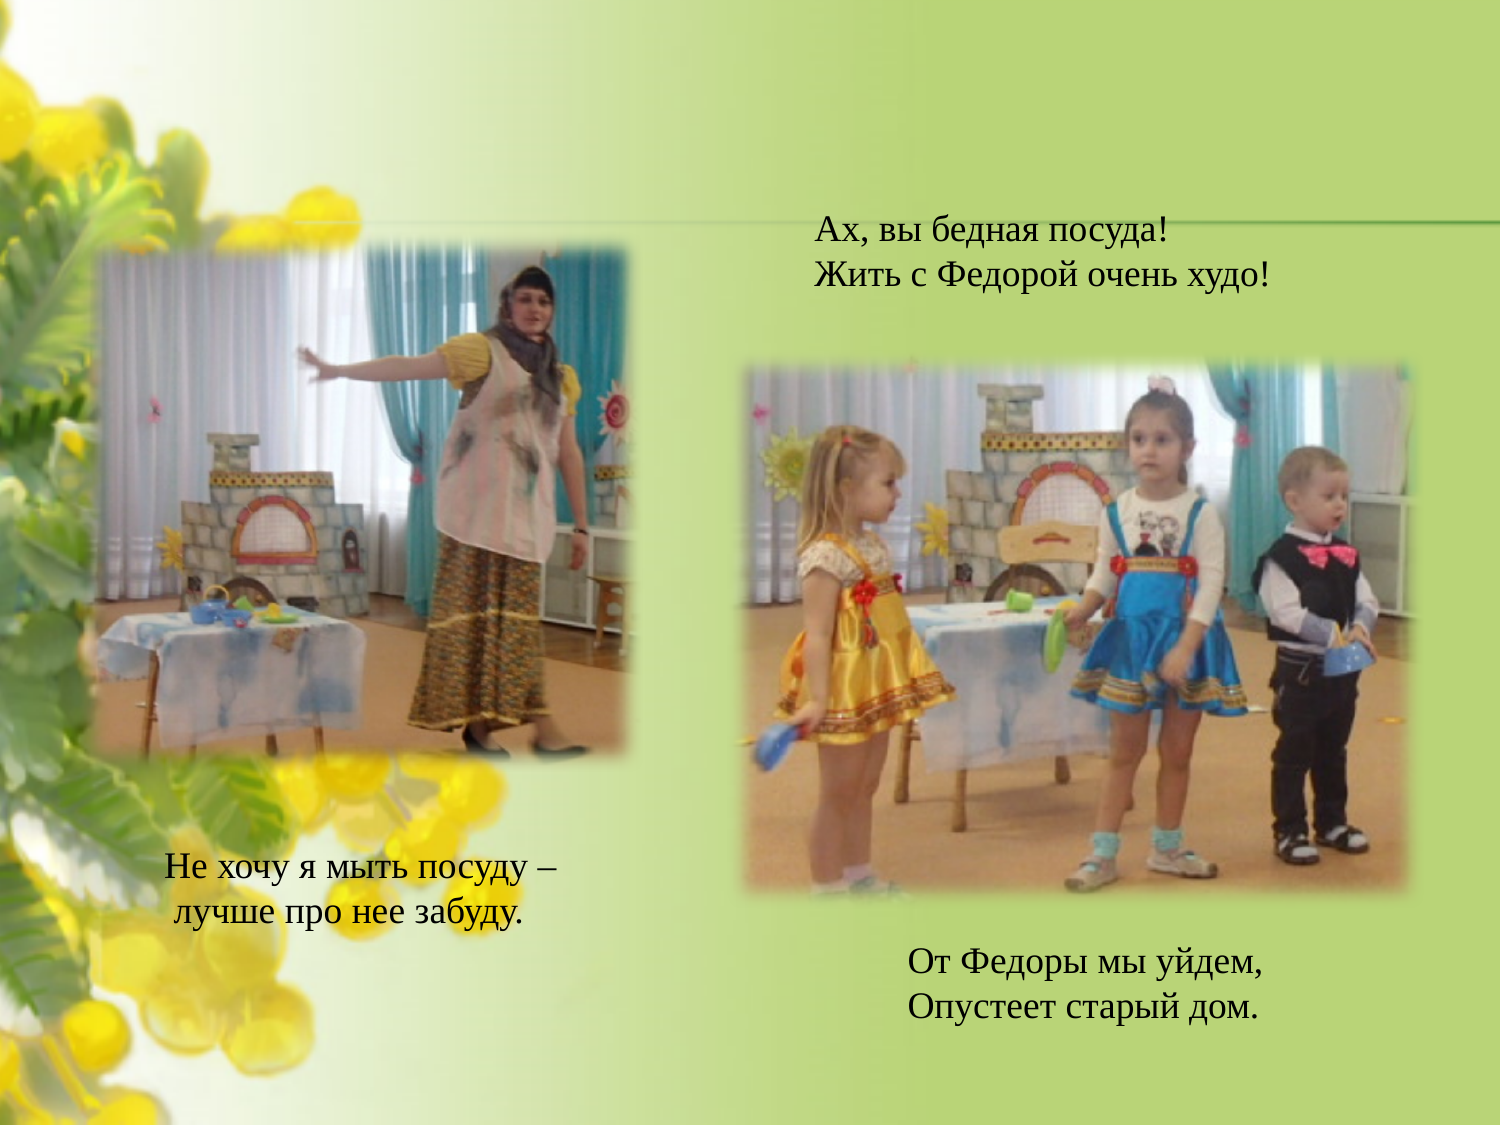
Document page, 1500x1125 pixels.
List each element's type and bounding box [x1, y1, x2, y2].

picture [0, 0, 1500, 1125]
list [76, 231, 644, 774]
